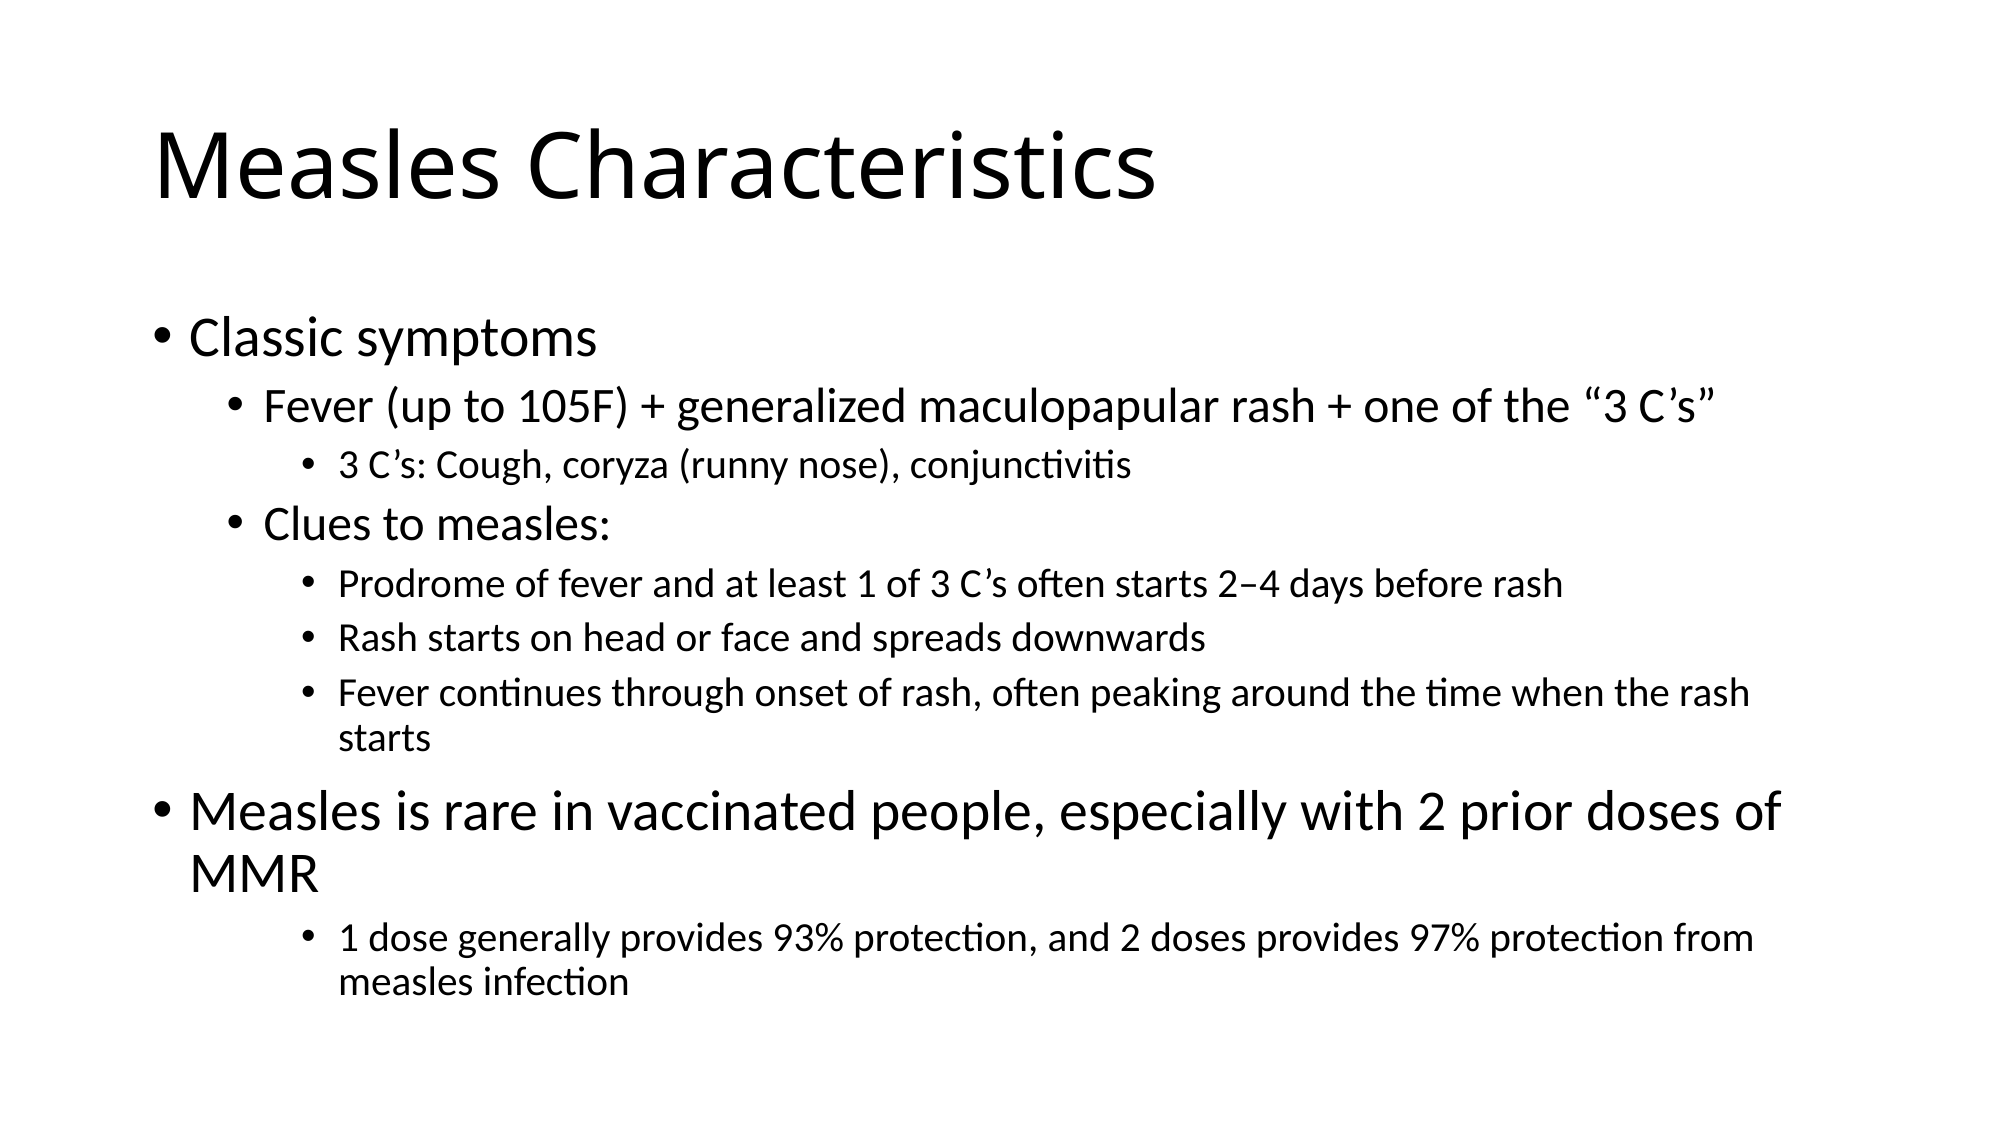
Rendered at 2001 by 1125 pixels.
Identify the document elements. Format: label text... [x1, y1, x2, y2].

list Classic symptoms Fever (up to 105F) + generalized maculopapular rash + one of the “3 C’s” 3 C’s: Cough, coryza (runny nose), conjunctivitis Clues to measles: Prodrome of fever and at least 1 of 3 C’s often starts 2–4 days before rash Rash starts on head or face and spreads downwards Fever continues through onset of rash, often peaking around the time when the rash starts Measles is rare in vaccinated people, especially with 2 prior doses of MMR 1 dose generally provides 93% protection, and 2 doses provides 97% protection from measles infection [137, 299, 1863, 1014]
title Measles Characteristics [137, 59, 1863, 278]
